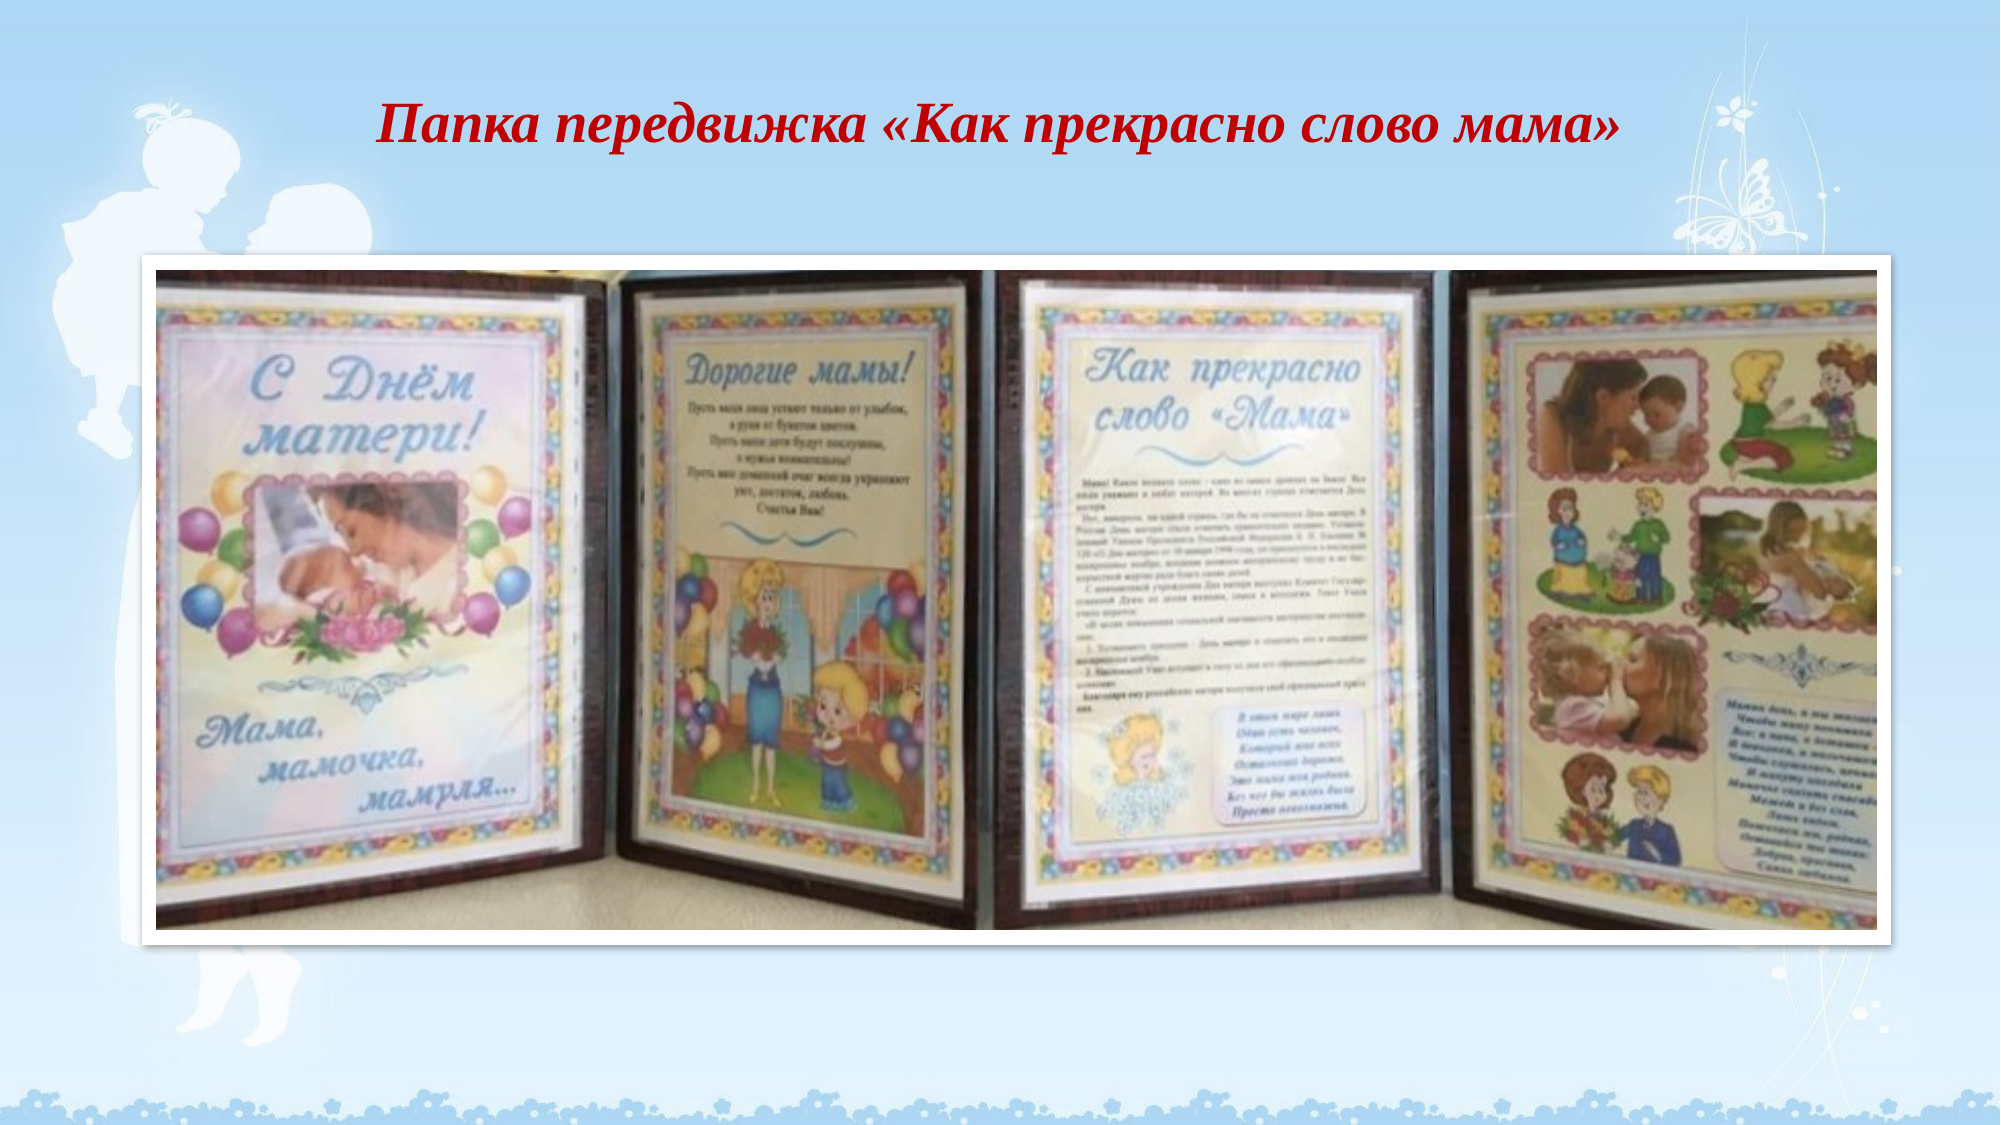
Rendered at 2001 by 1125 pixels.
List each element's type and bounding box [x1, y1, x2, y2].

list [156, 269, 1877, 931]
picture [0, 0, 2000, 1125]
